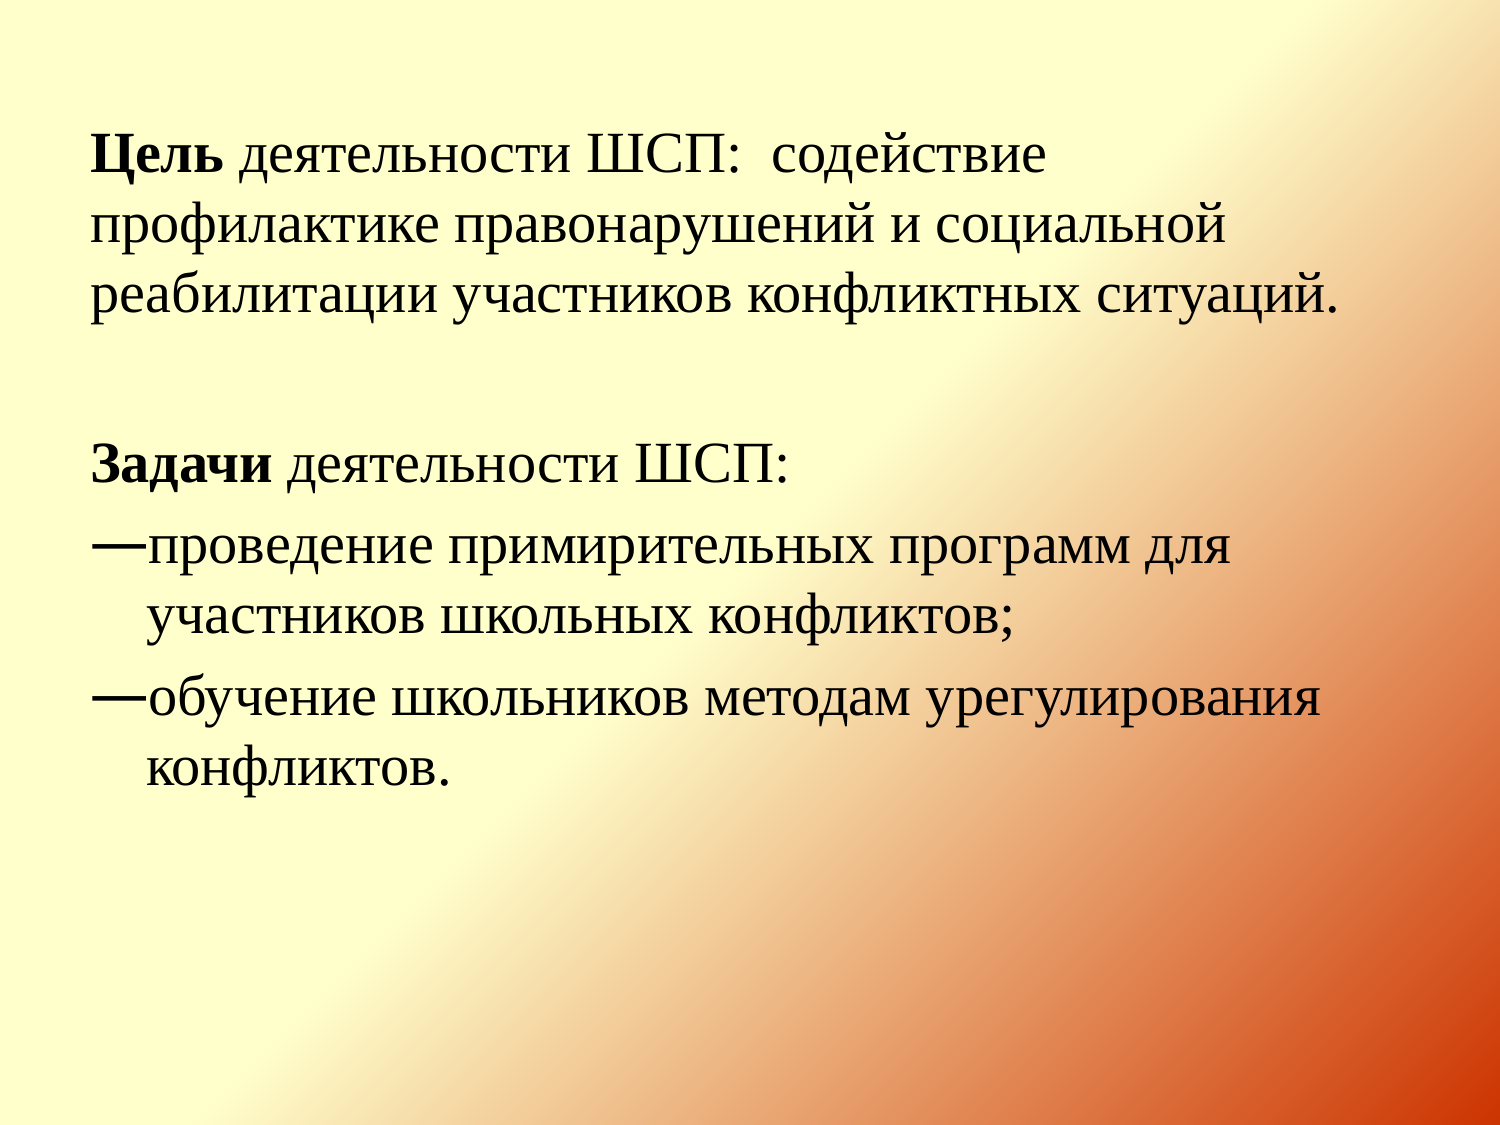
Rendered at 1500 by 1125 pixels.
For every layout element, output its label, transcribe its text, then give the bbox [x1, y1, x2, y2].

list Задачи деятельности ШСП: проведение примирительных программ для участников школьных конфликтов; обучение школьников методам урегулирования конфликтов. [74, 344, 1426, 1012]
title Цель деятельности ШСП: содействие профилактике правонарушений и социальной реабилитации участников конфликтных ситуаций. [74, 125, 1426, 344]
